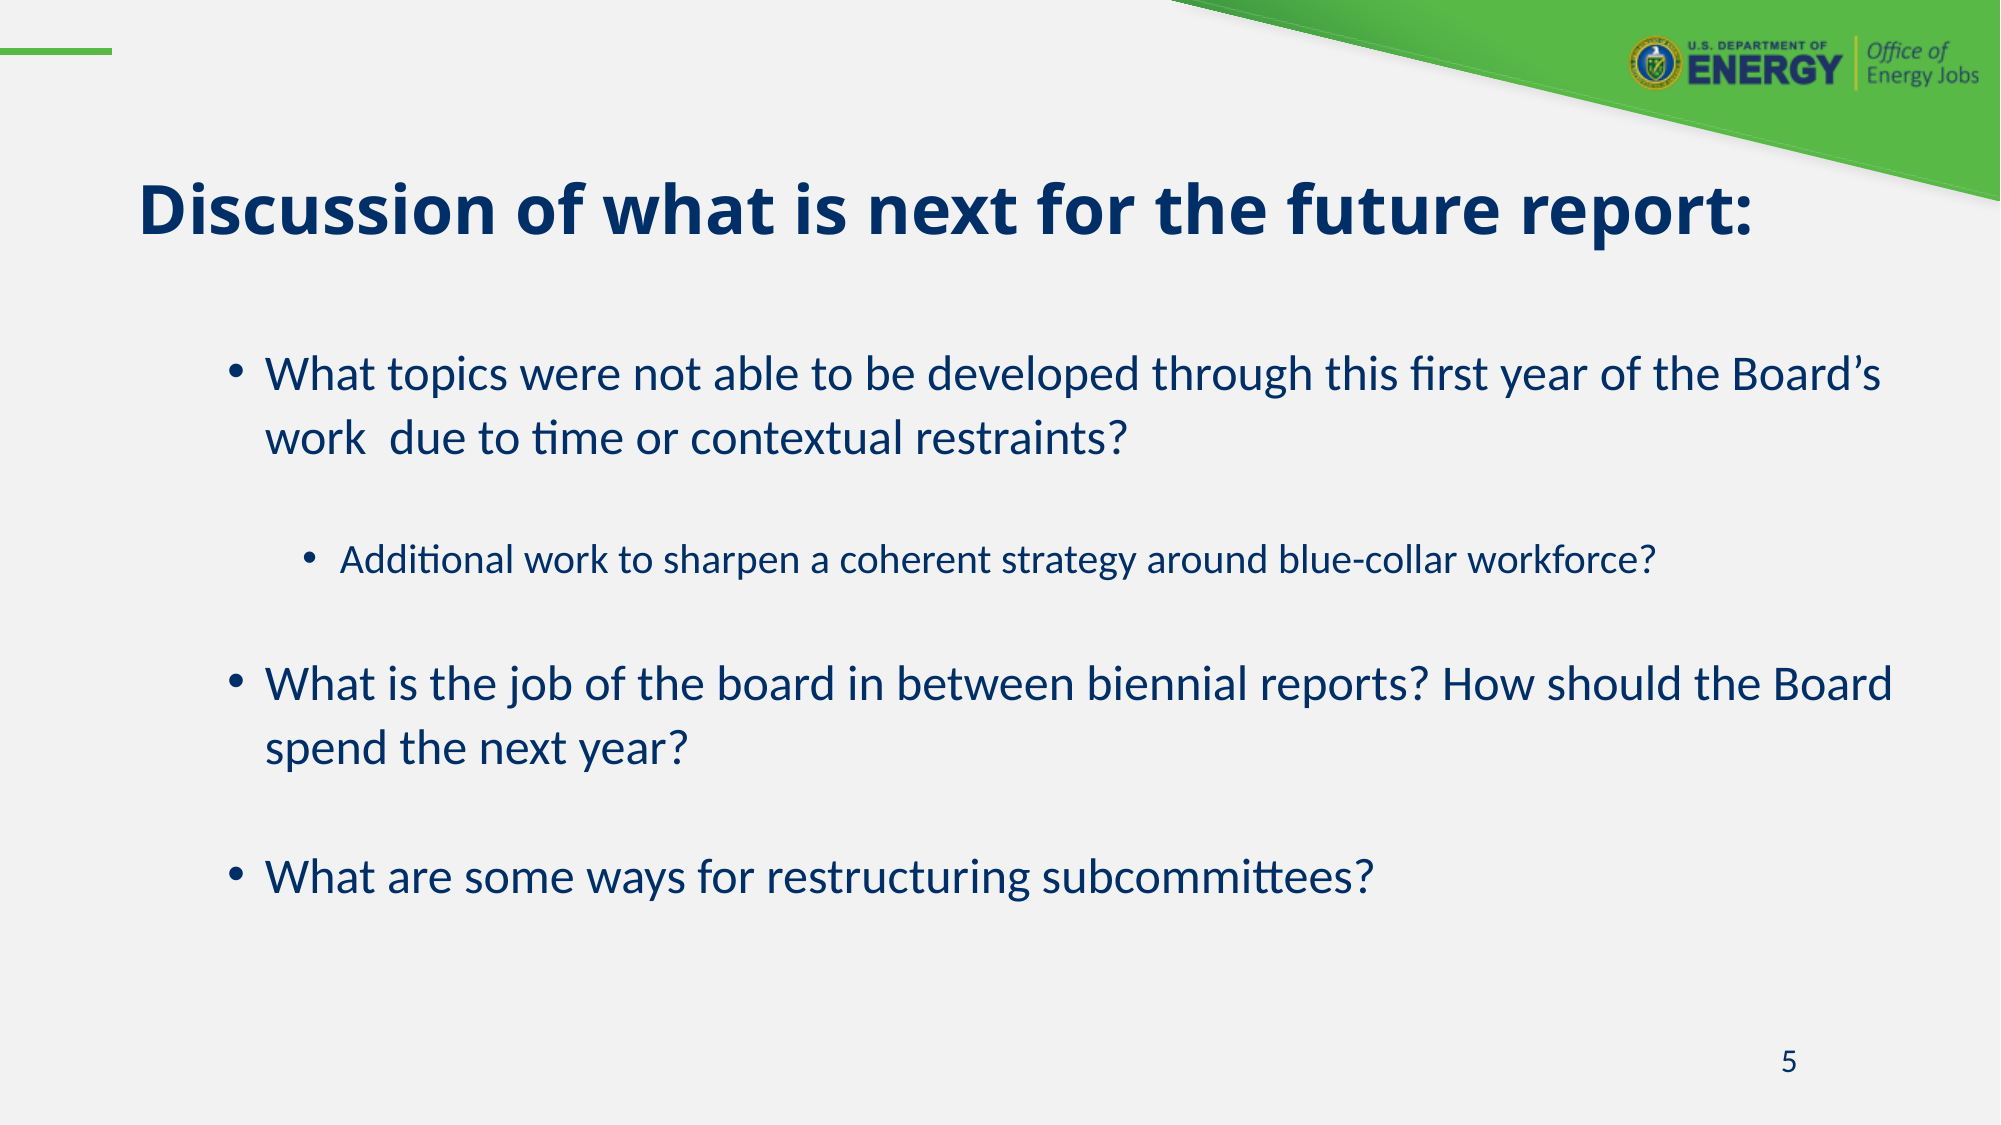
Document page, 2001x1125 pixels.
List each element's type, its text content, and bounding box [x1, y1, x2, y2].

list What topics were not able to be developed through this first year of the Board’s work due to time or contextual restraints? Additional work to sharpen a coherent strategy around blue-collar workforce? What is the job of the board in between biennial reports? How should the Board spend the next year? What are some ways for restructuring subcommittees? [137, 328, 1956, 1058]
picture [1171, 0, 2000, 216]
title Discussion of what is next for the future report: [122, 137, 1798, 288]
